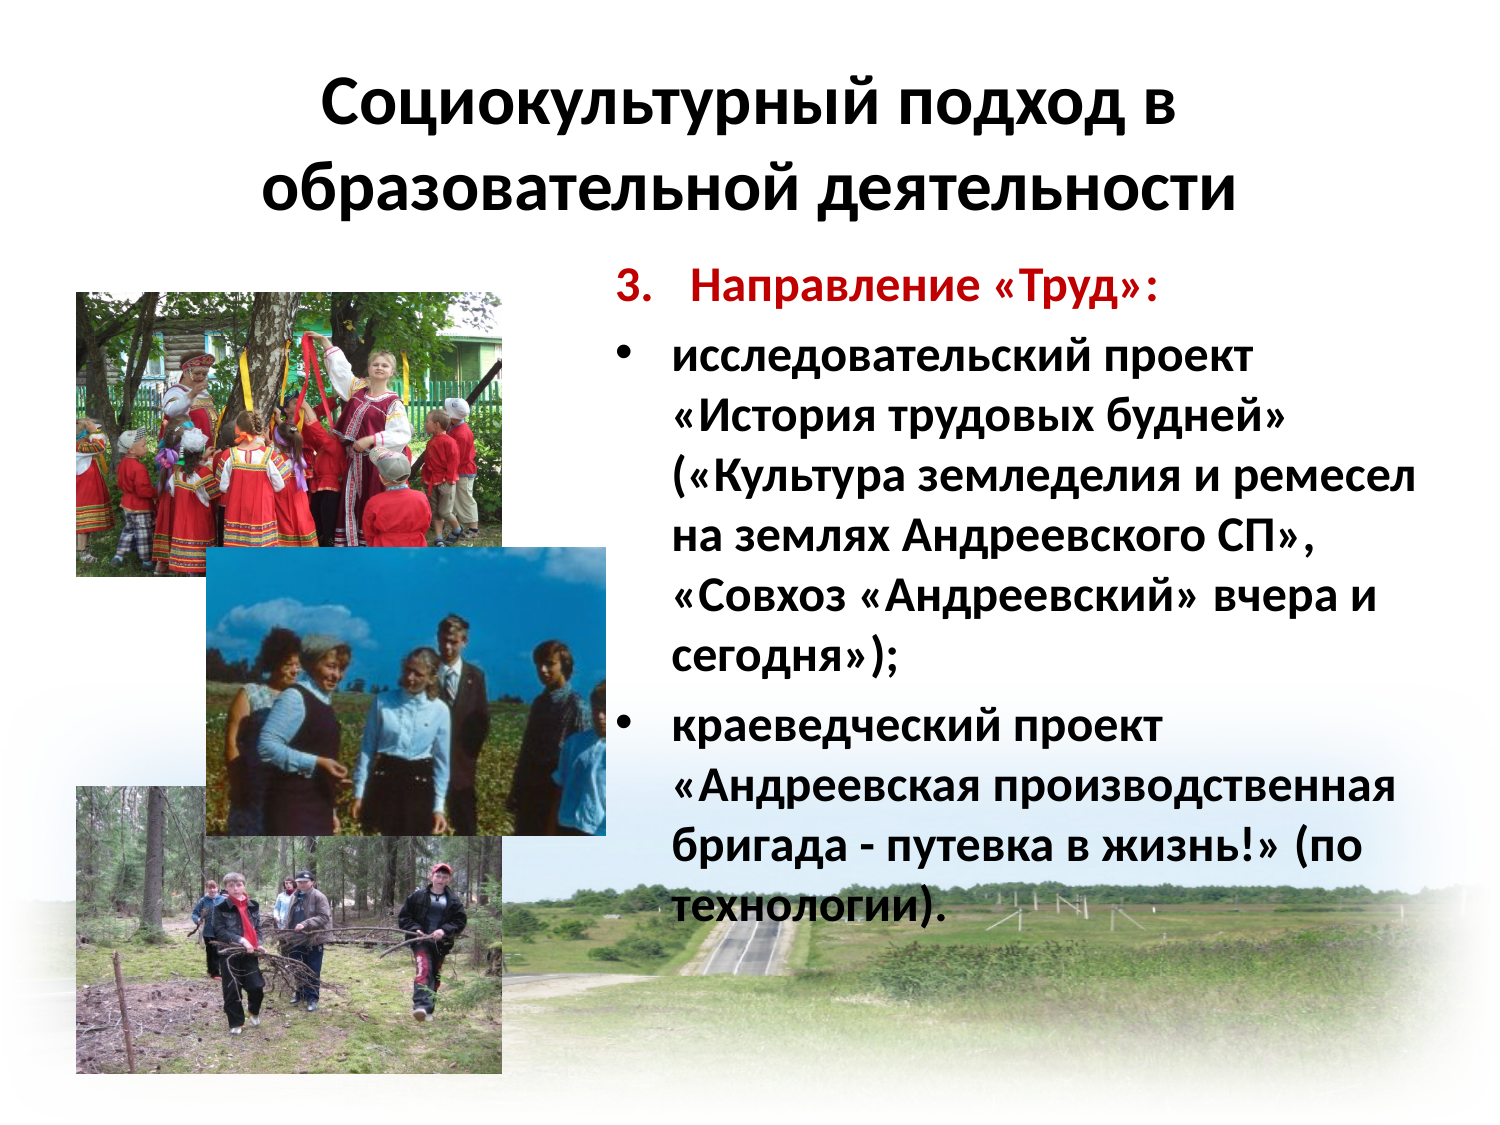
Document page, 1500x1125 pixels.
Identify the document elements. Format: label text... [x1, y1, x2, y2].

picture [76, 292, 606, 590]
title Социокультурный подход в образовательной деятельности [75, 45, 1425, 233]
list Направление «Труд»: исследовательский проект «История трудовых будней» («Культура земледелия и ремесел на землях Андреевского СП», «Совхоз «Андреевский» вчера и сегодня»); краеведческий проект «Андреевская производственная бригада - путевка в жизнь!» (по технологии). [600, 243, 1459, 679]
picture [542, 627, 558, 632]
picture [0, 598, 1499, 1125]
picture [478, 569, 495, 574]
